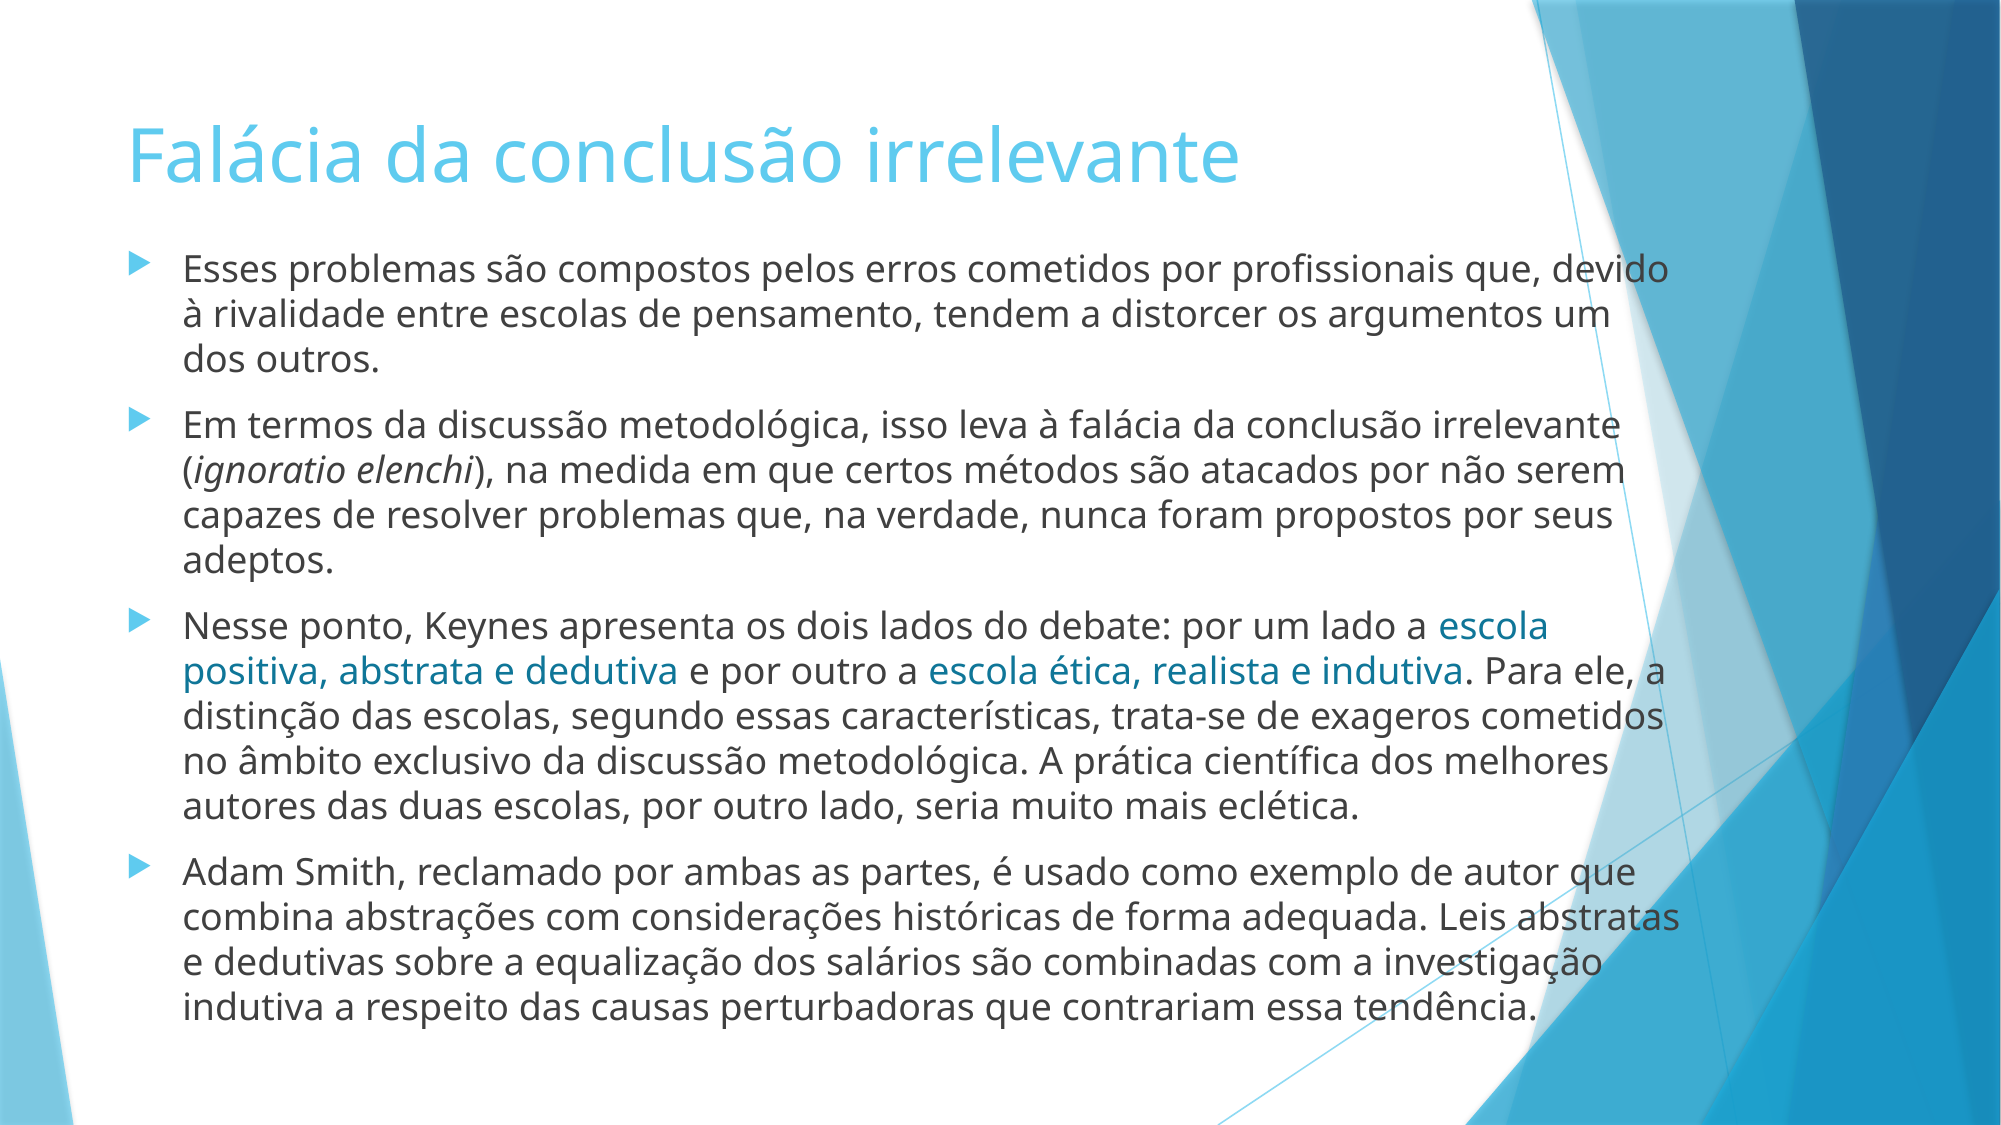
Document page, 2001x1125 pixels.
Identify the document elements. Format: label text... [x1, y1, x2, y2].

list Esses problemas são compostos pelos erros cometidos por profissionais que, devido à rivalidade entre escolas de pensamento, tendem a distorcer os argumentos um dos outros. Em termos da discussão metodológica, isso leva à falácia da conclusão irrelevante (ignoratio elenchi), na medida em que certos métodos são atacados por não serem capazes de resolver problemas que, na verdade, nunca foram propostos por seus adeptos. Nesse ponto, Keynes apresenta os dois lados do debate: por um lado a escola positiva, abstrata e dedutiva e por outro a escola ética, realista e indutiva. Para ele, a distinção das escolas, segundo essas características, trata-se de exageros cometidos no âmbito exclusivo da discussão metodológica. A prática científica dos melhores autores das duas escolas, por outro lado, seria muito mais eclética. Adam Smith, reclamado por ambas as partes, é usado como exemplo de autor que combina abstrações com considerações históricas de forma adequada. Leis abstratas e dedutivas sobre a equalização dos salários são combinadas com a investigação indutiva a respeito das causas perturbadoras que contrariam essa tendência. [111, 237, 1699, 1094]
title Falácia da conclusão irrelevante [111, 99, 1522, 237]
